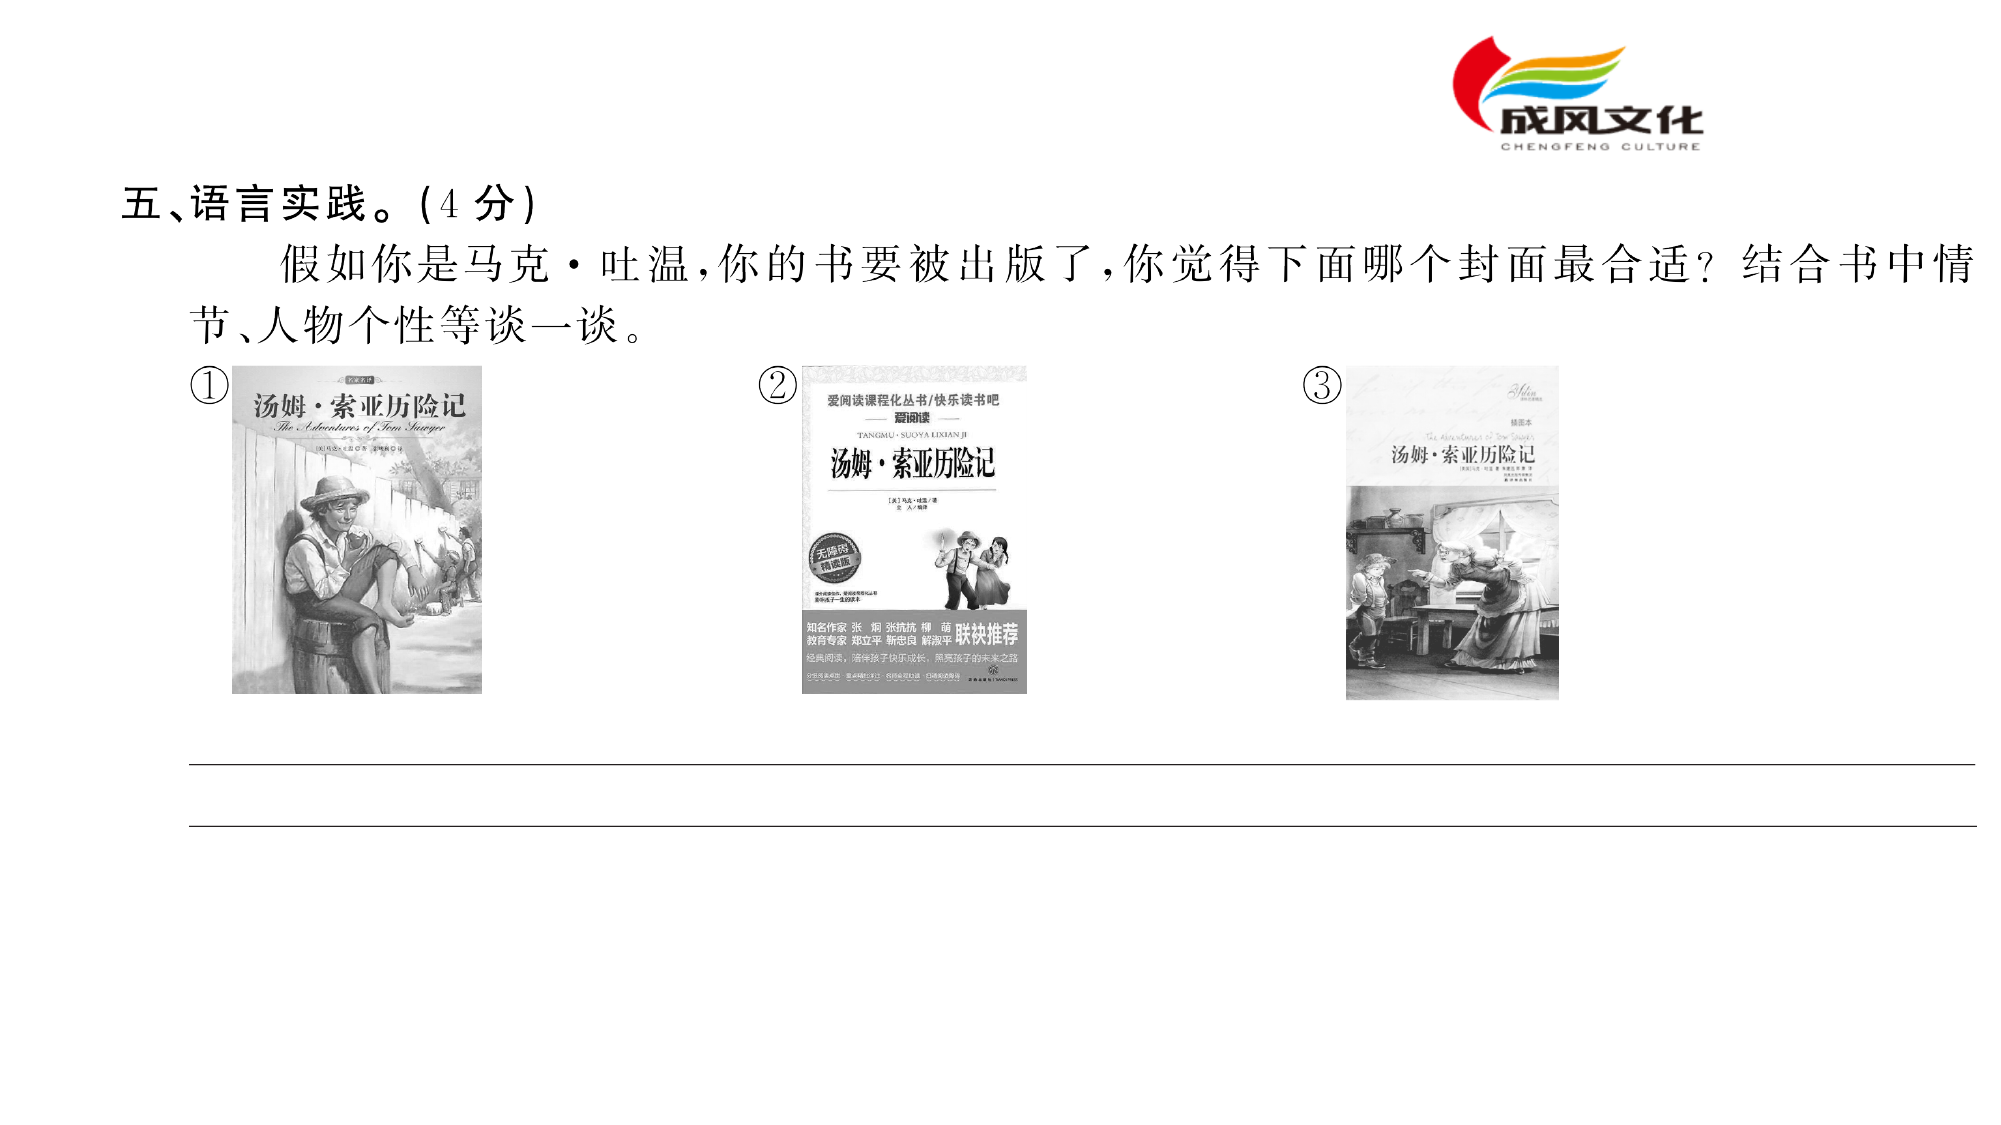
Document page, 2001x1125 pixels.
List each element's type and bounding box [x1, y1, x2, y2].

picture [118, 30, 2000, 833]
